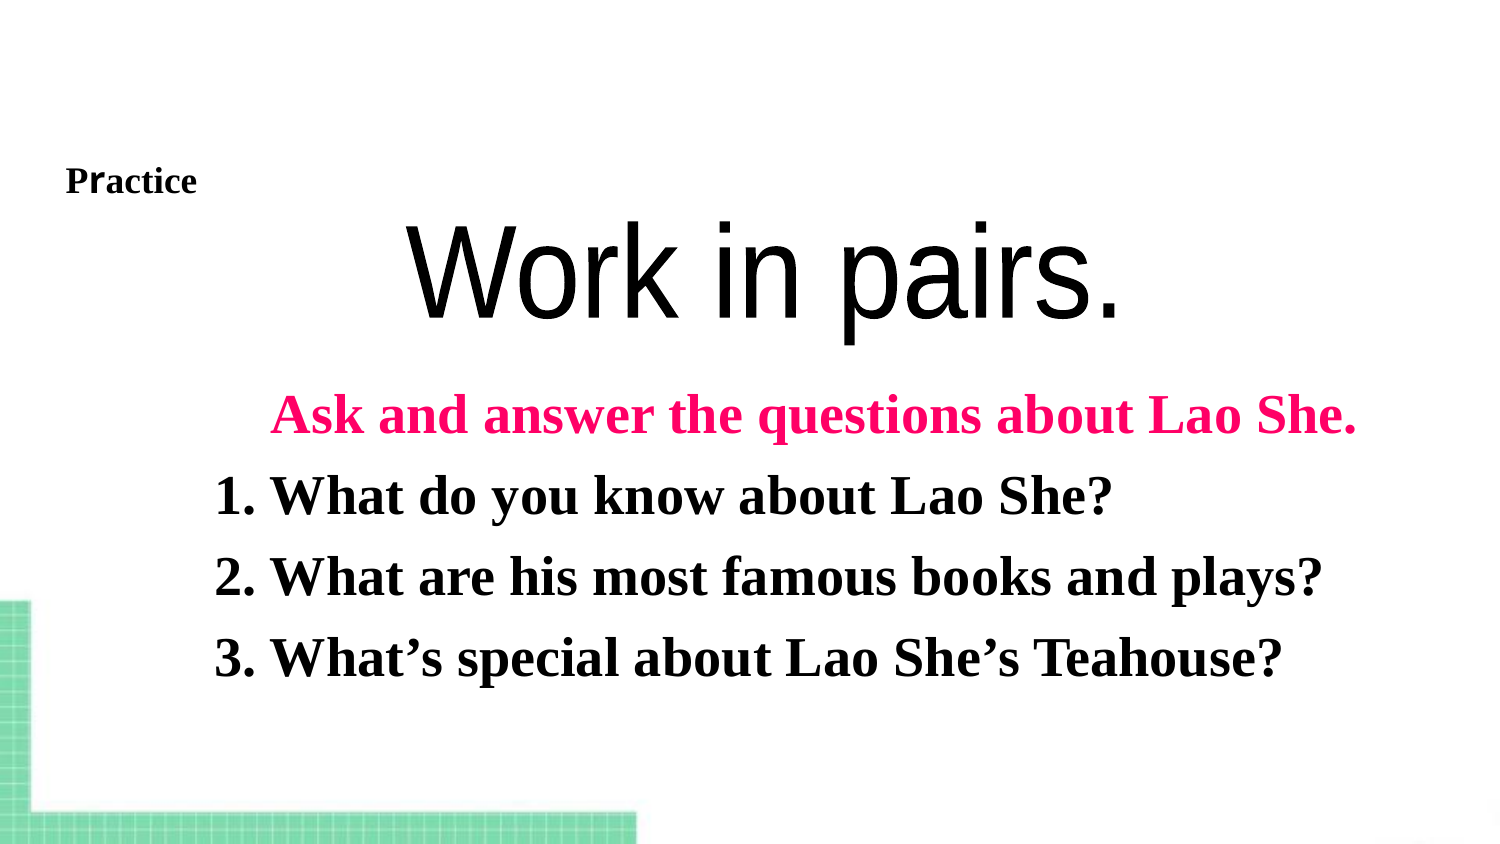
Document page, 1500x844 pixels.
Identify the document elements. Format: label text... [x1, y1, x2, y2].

picture [0, 0, 1500, 844]
text_box Practice [54, 149, 680, 207]
text_box Ask and answer the questions about Lao She. 1. What do you know about Lao She? 2. What are his most famous books and plays? 3. What’s special about Lao She’s Teahouse? [203, 357, 1379, 693]
